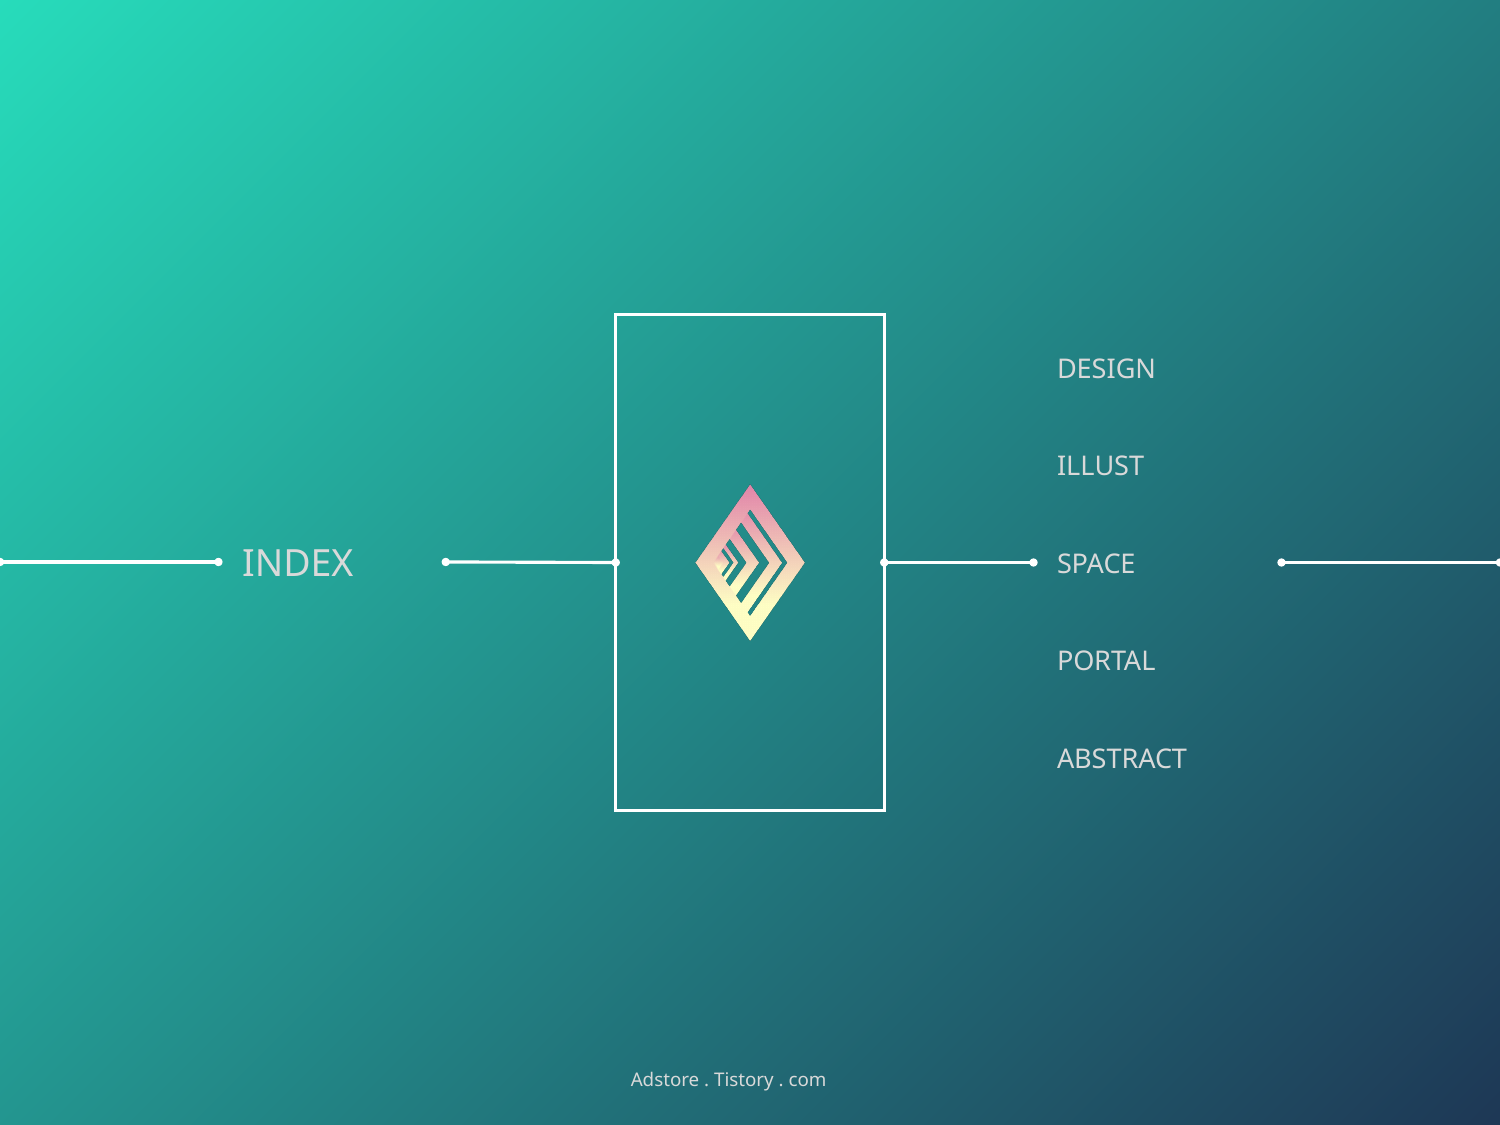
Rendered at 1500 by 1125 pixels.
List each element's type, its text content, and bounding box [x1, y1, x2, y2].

title INDEX [218, 528, 446, 596]
footer Adstore . Tistory . com [615, 1058, 885, 1102]
list DESIGN ILLUST SPACE PORTAL ABSTRACT [1033, 326, 1282, 799]
list AD STORE TEMPLATE [614, 313, 886, 812]
